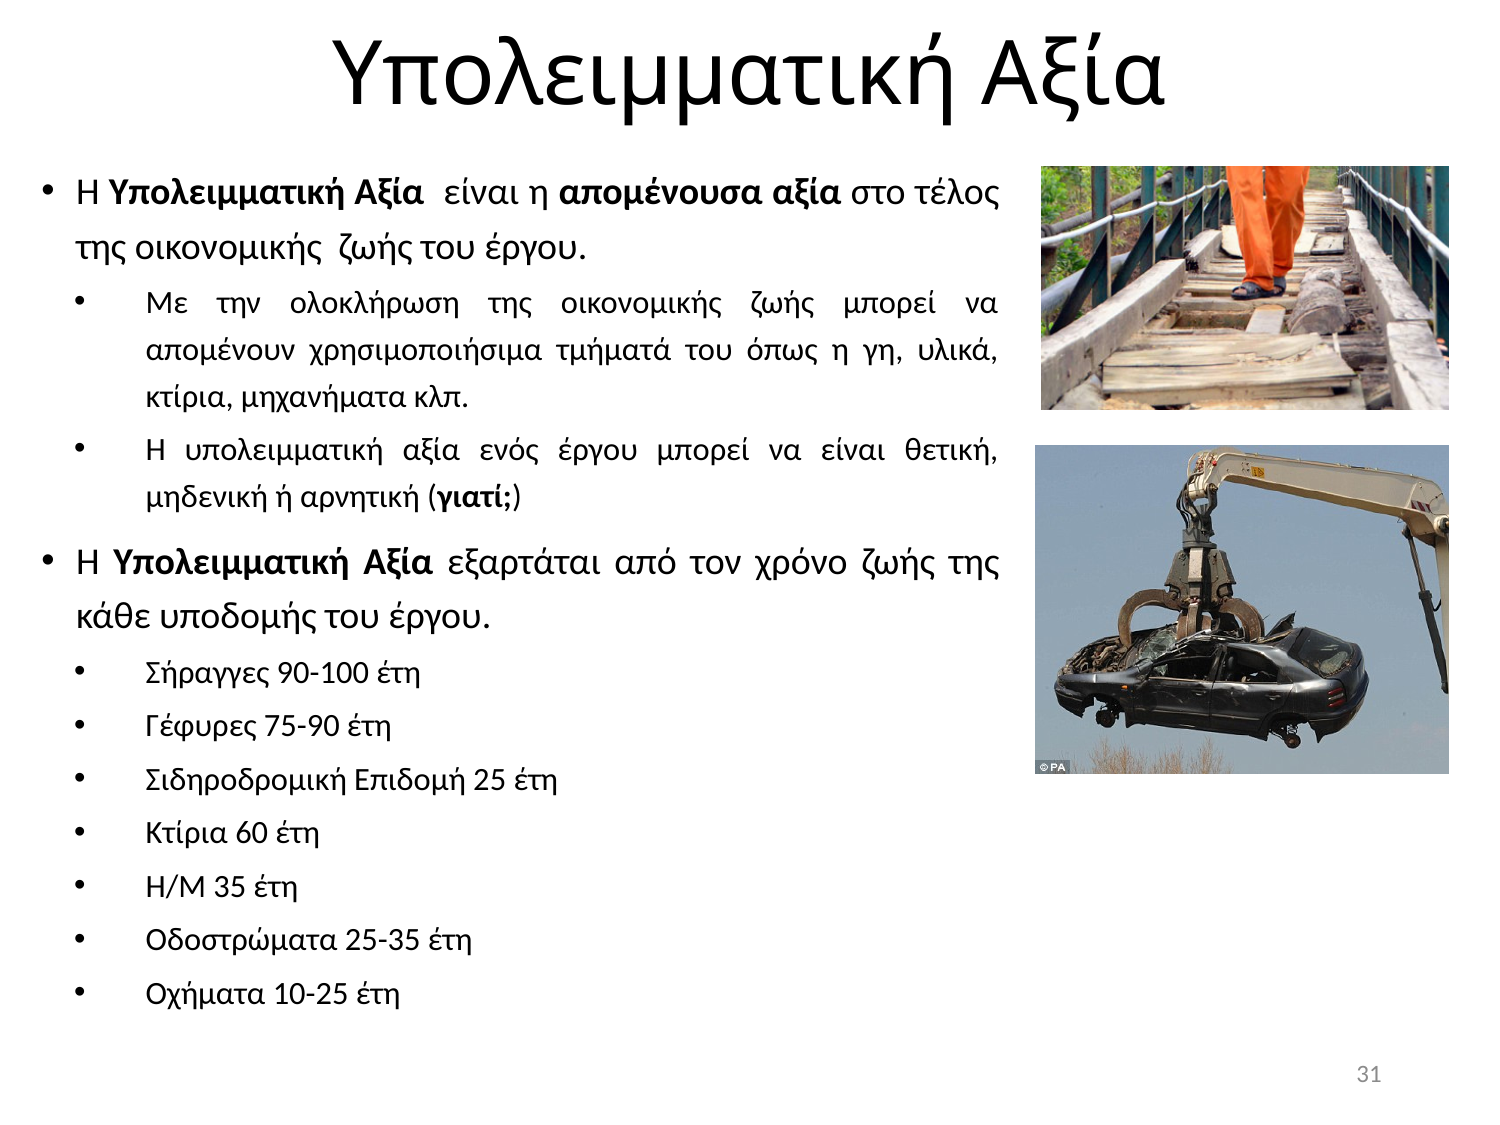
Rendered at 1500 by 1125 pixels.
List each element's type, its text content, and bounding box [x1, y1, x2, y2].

slide_number 31 [1059, 1042, 1397, 1103]
picture [1041, 166, 1449, 410]
title Υπολειμματική Αξία [0, 19, 1500, 132]
list Η Υπολειμματική Αξία είναι η απομένουσα αξία στο τέλος της οικονομικής ζωής του έργου. Με την ολοκλήρωση της οικονομικής ζωής μπορεί να απομένουν χρησιμοποιήσιμα τμήματά του όπως η γη, υλικά, κτίρια, μηχανήματα κλπ. Η υπολειμματική αξία ενός έργου μπορεί να είναι θετική, μηδενική ή αρνητική (γιατί;) Η Υπολειμματική Αξία εξαρτάται από τον χρόνο ζωής της κάθε υποδομής του έργου. Σήραγγες 90-100 έτη Γέφυρες 75-90 έτη Σιδηροδρομική Επιδομή 25 έτη Κτίρια 60 έτη Η/Μ 35 έτη Οδοστρώματα 25-35 έτη Οχήματα 10-25 έτη [26, 150, 1015, 1019]
picture [1035, 445, 1449, 774]
